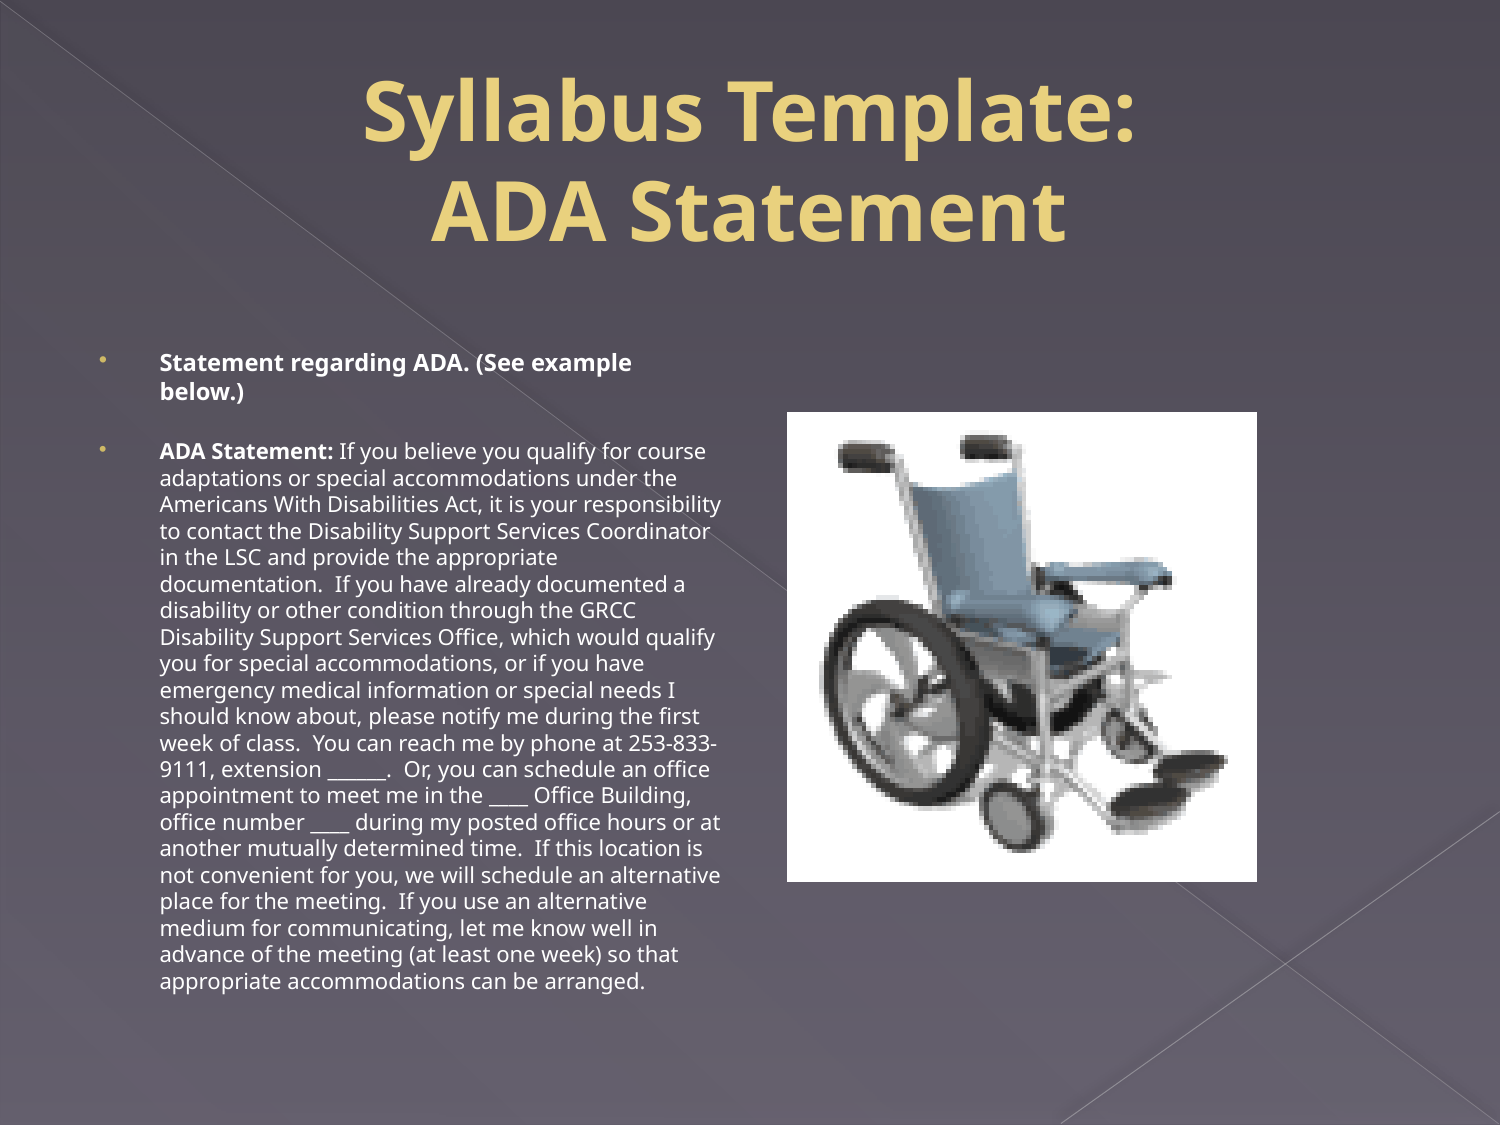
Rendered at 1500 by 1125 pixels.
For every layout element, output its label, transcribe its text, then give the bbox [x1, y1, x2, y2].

title Syllabus Template: ADA Statement [75, 43, 1425, 274]
picture [787, 412, 1257, 882]
list Statement regarding ADA. (See example below.) ADA Statement: If you believe you qualify for course adaptations or special accommodations under the Americans With Disabilities Act, it is your responsibility to contact the Disability Support Services Coordinator in the LSC and provide the appropriate documentation. If you have already documented a disability or other condition through the GRCC Disability Support Services Office, which would qualify you for special accommodations, or if you have emergency medical information or special needs I should know about, please notify me during the first week of class. You can reach me by phone at 253-833-9111, extension ______. Or, you can schedule an office appointment to meet me in the ____ Office Building, office number ____ during my posted office hours or at another mutually determined time. If this location is not convenient for you, we will schedule an alternative place for the meeting. If you use an alternative medium for communicating, let me know well in advance of the meeting (at least one week) so that appropriate accommodations can be arranged. [75, 282, 738, 1025]
list [762, 282, 1425, 1025]
